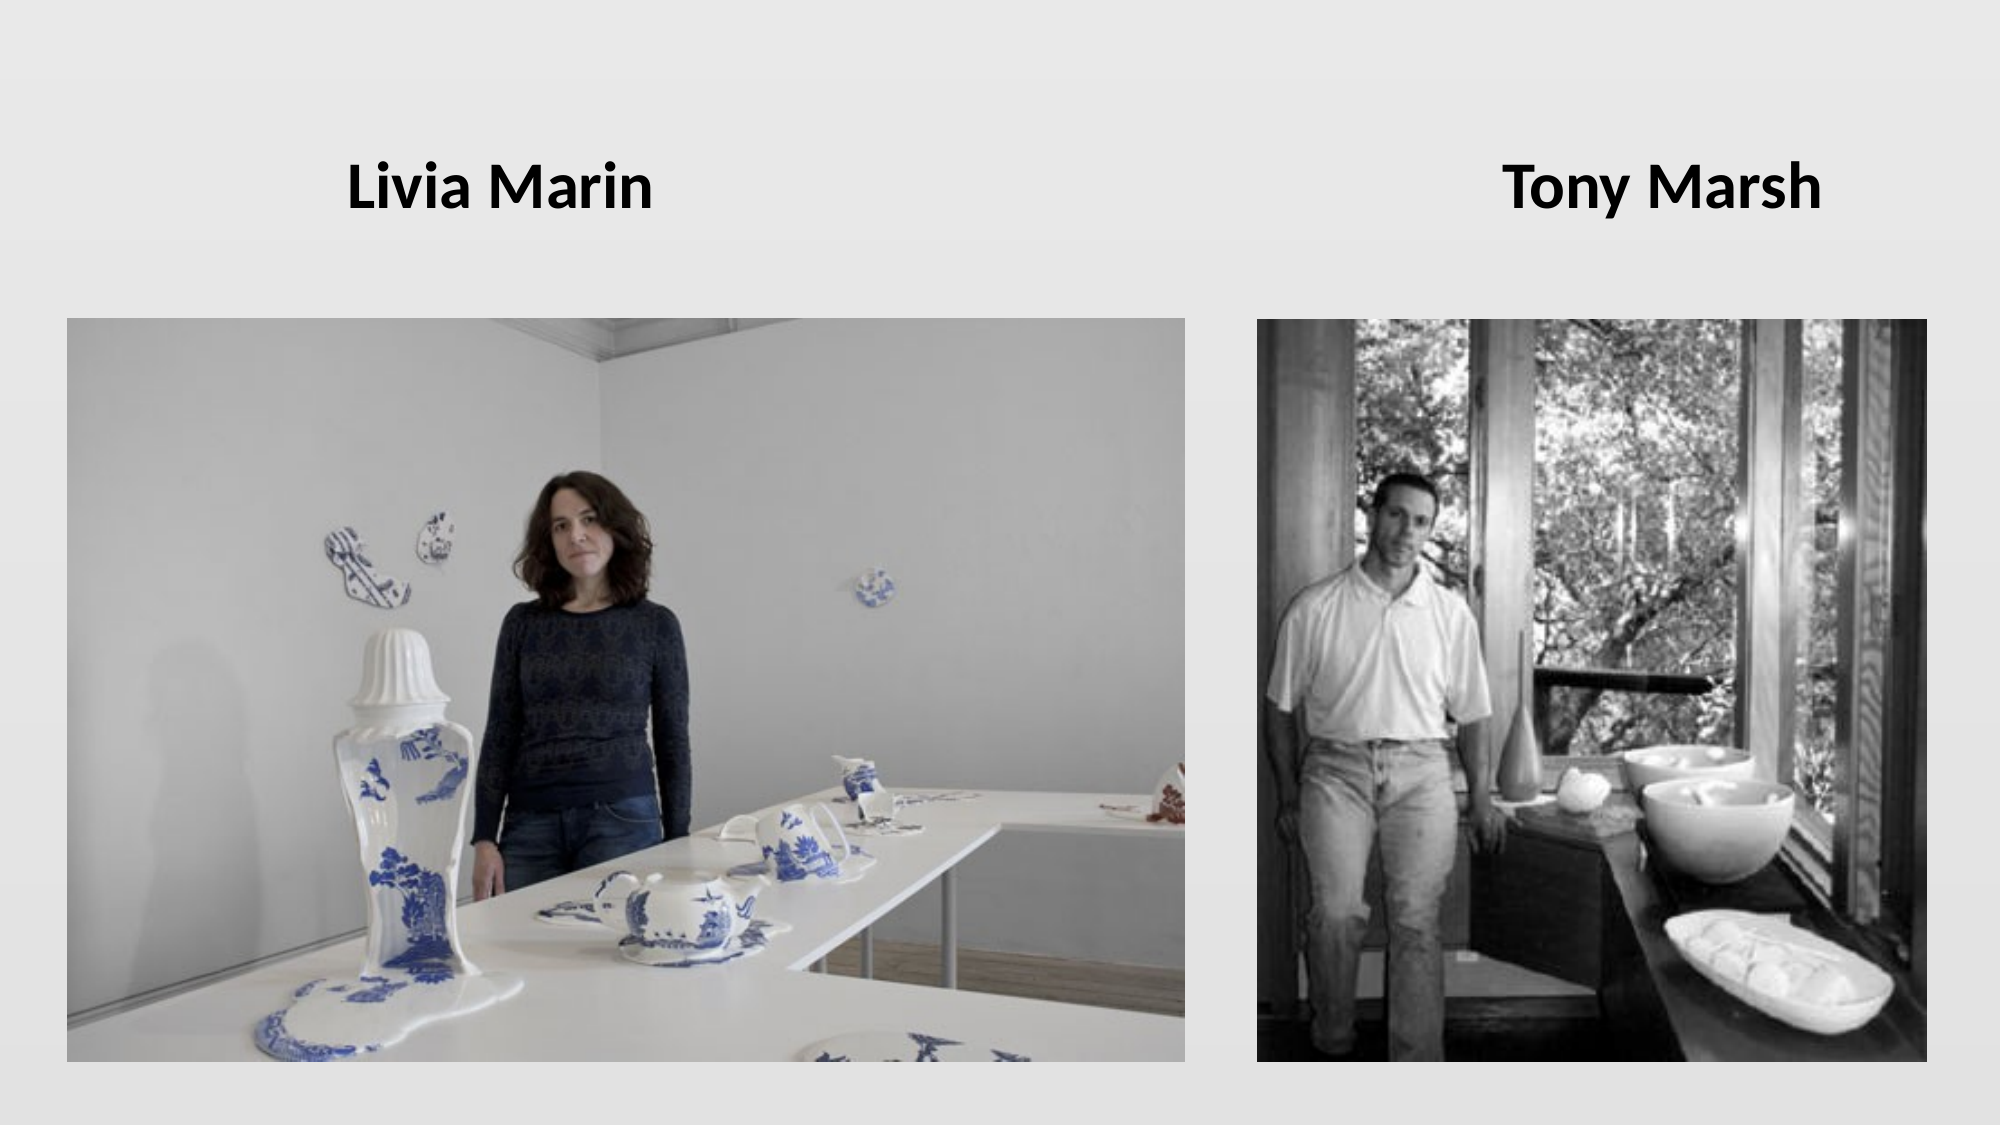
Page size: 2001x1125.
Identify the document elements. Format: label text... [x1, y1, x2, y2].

text_box Livia Marin Tony Marsh [62, 44, 1943, 230]
picture [1257, 319, 1927, 1063]
picture [67, 318, 1185, 1063]
